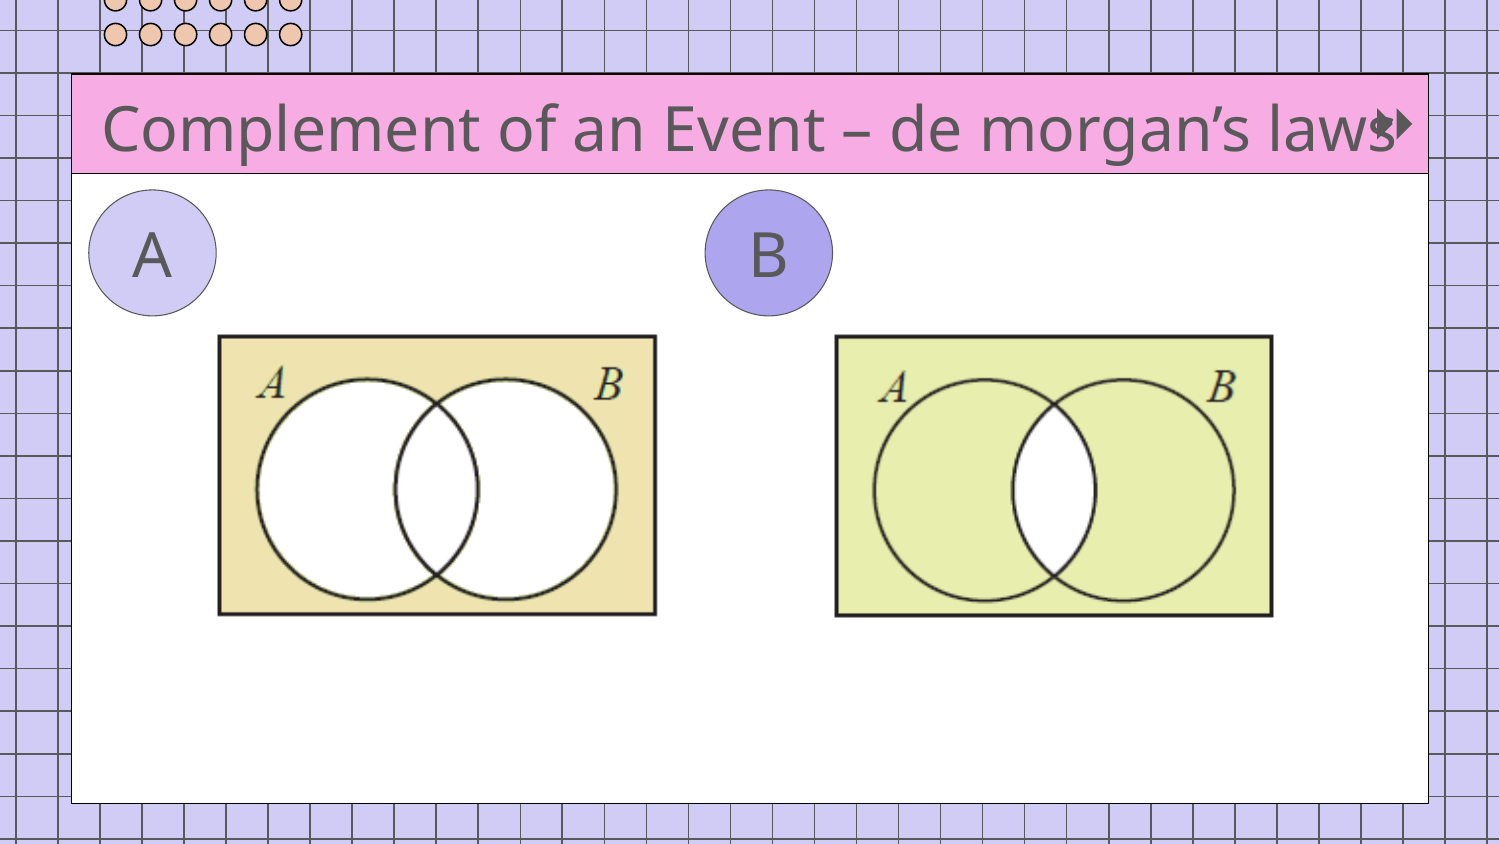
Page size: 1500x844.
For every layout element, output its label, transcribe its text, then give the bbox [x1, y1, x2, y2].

text_box B [703, 187, 835, 318]
title Complement of an Event – de morgan’s laws [71, 73, 1429, 174]
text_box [1376, 107, 1413, 140]
picture [832, 331, 1276, 619]
picture [215, 331, 659, 617]
text_box A [86, 187, 219, 318]
